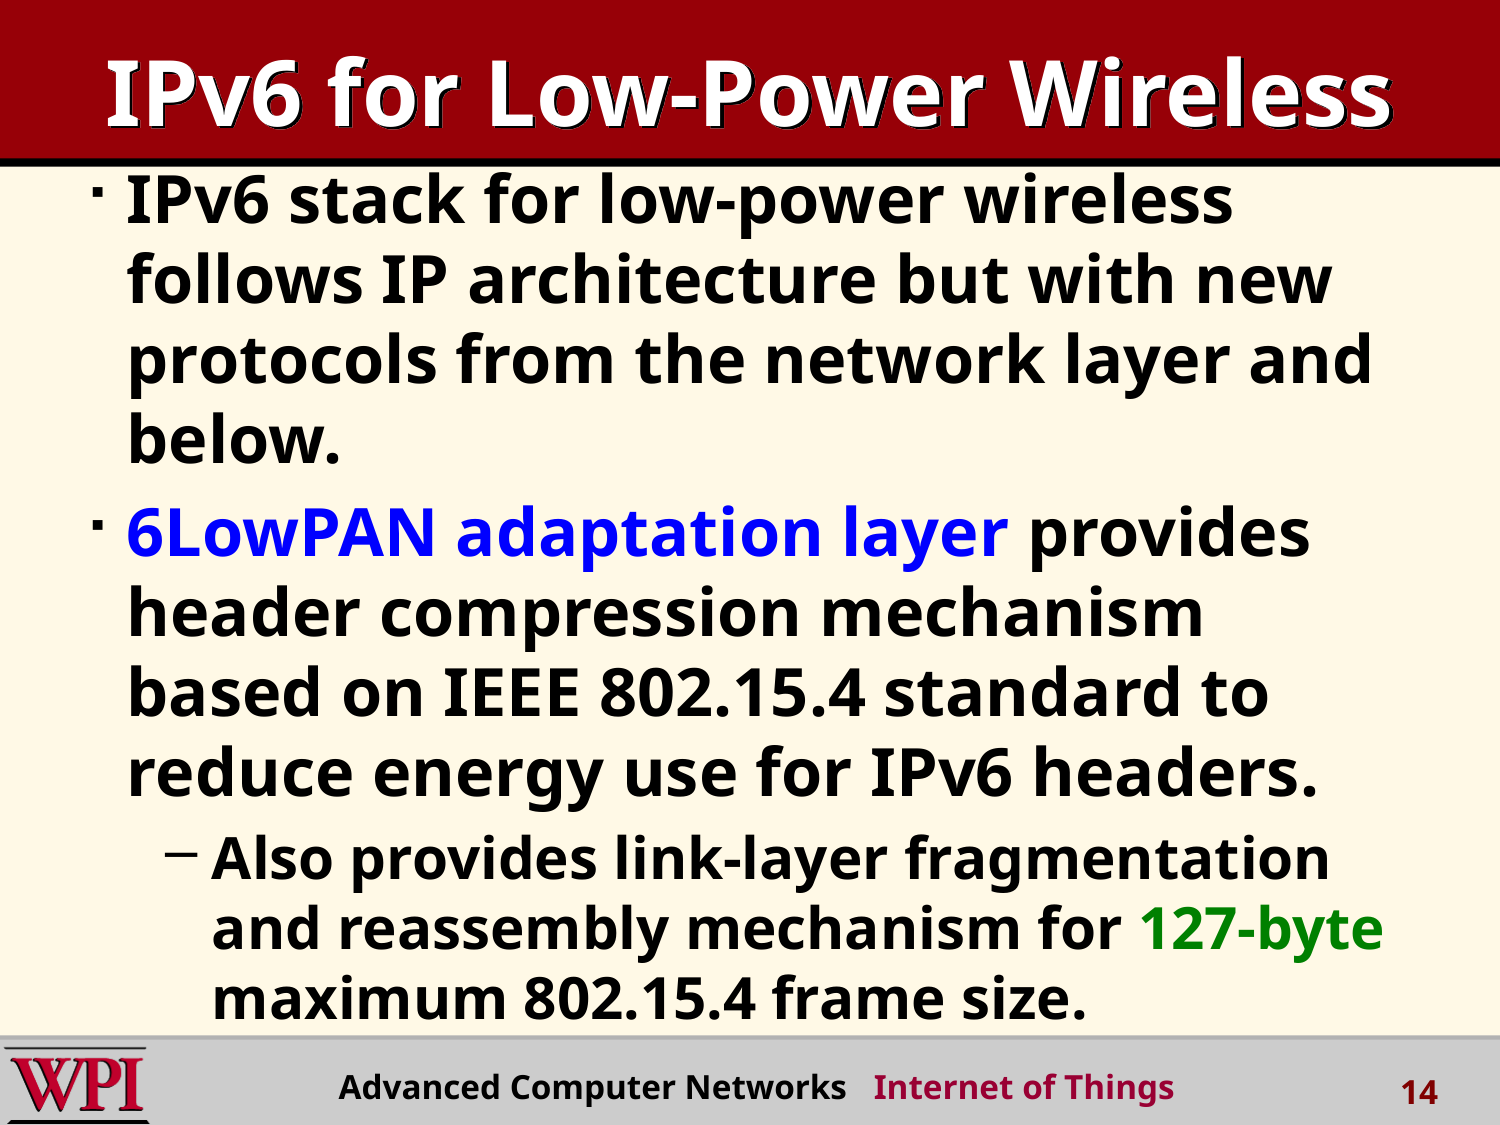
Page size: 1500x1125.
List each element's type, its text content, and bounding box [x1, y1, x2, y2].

picture [0, 1040, 1500, 1125]
slide_number 14 [1344, 1063, 1495, 1102]
picture [0, 0, 1500, 158]
list IPv6 stack for low-power wireless follows IP architecture but with new protocols from the network layer and below. 6LowPAN adaptation layer provides header compression mechanism based on IEEE 802.15.4 standard to reduce energy use for IPv6 headers. Also provides link-layer fragmentation and reassembly mechanism for 127-byte maximum 802.15.4 frame size. [74, 152, 1426, 1020]
picture [0, 167, 1500, 1035]
footer Advanced Computer Networks Internet of Things [210, 1058, 1304, 1107]
title IPv6 for Low-Power Wireless [29, 18, 1471, 150]
